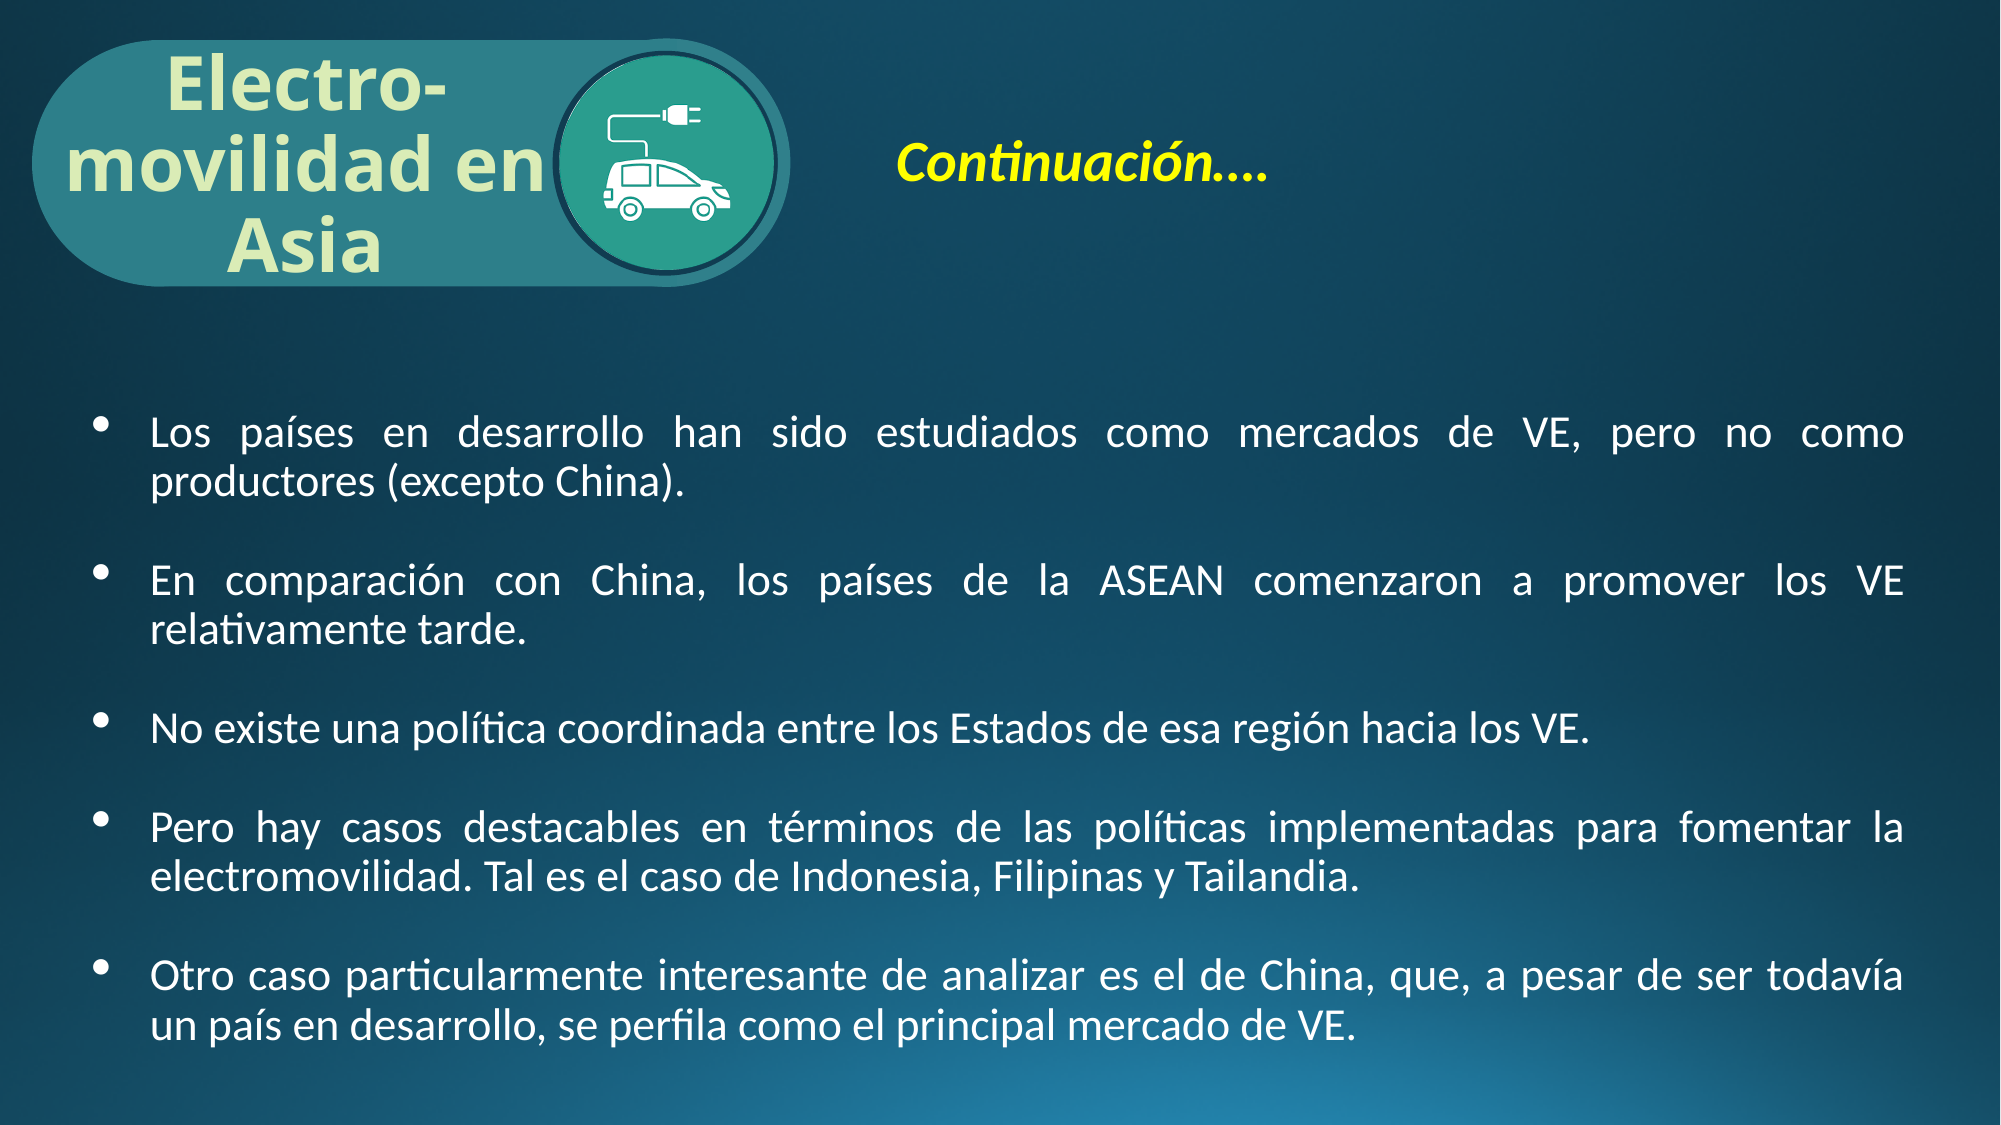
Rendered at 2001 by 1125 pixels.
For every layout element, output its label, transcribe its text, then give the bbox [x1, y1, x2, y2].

text_box Continuación…. [881, 115, 1883, 201]
picture [0, 0, 2001, 1125]
text_box [30, 147, 170, 288]
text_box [151, 40, 784, 287]
text_box Electro- movilidad en Asia [27, 3, 508, 225]
list Los países en desarrollo han sido estudiados como mercados de VE, pero no como productores (excepto China). En comparación con China, los países de la ASEAN comenzaron a promover los VE relativamente tarde. No existe una política coordinada entre los Estados de esa región hacia los VE. Pero hay casos destacables en términos de las políticas implementadas para fomentar la electromovilidad. Tal es el caso de Indonesia, Filipinas y Tailandia. Otro caso particularmente interesante de analizar es el de China, que, a pesar de ser todavía un país en desarrollo, se perfila como el principal mercado de VE. [78, 231, 1922, 1122]
